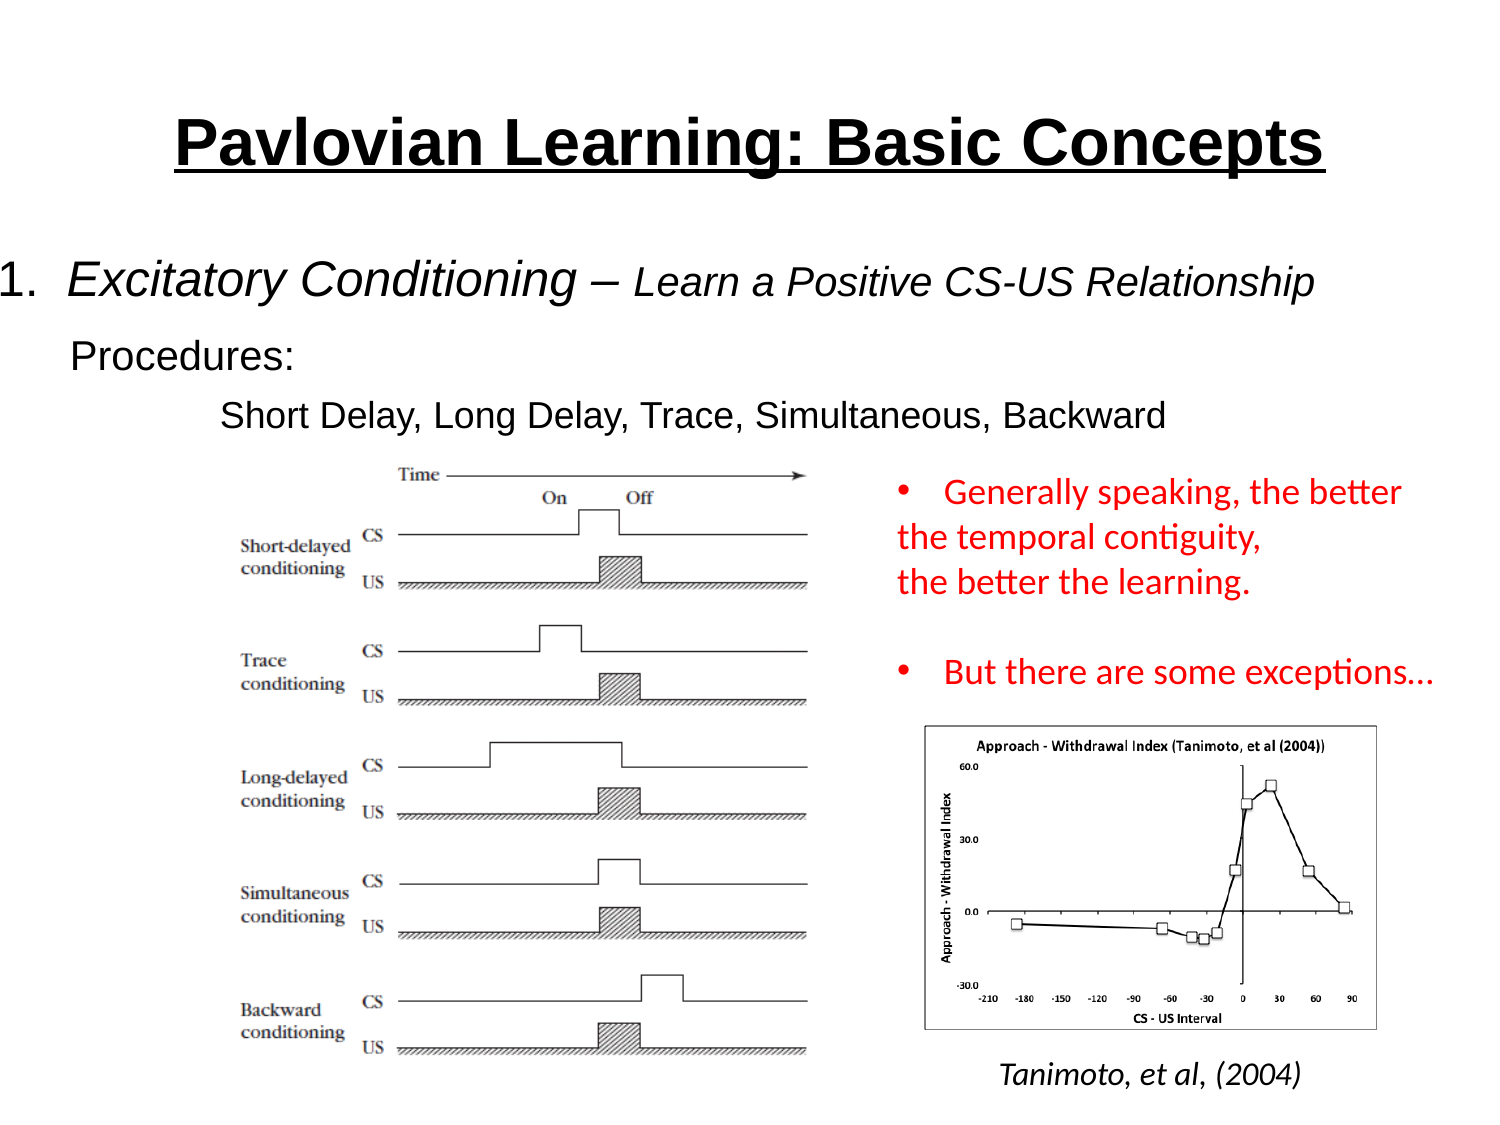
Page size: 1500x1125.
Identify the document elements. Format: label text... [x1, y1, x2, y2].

title Pavlovian Learning: Basic Concepts [75, 45, 1425, 233]
text_box Procedures: Short Delay, Long Delay, Trace, Simultaneous, Backward [55, 321, 1182, 447]
picture [229, 447, 816, 1062]
text_box Generally speaking, the better the temporal contiguity, the better the learning. But there are some exceptions… [882, 459, 1450, 700]
text_box 1. Excitatory Conditioning – Learn a Positive CS-US Relationship [0, 239, 1481, 314]
text_box Tanimoto, et al, (2004) [984, 1045, 1318, 1100]
picture [924, 725, 1377, 1030]
